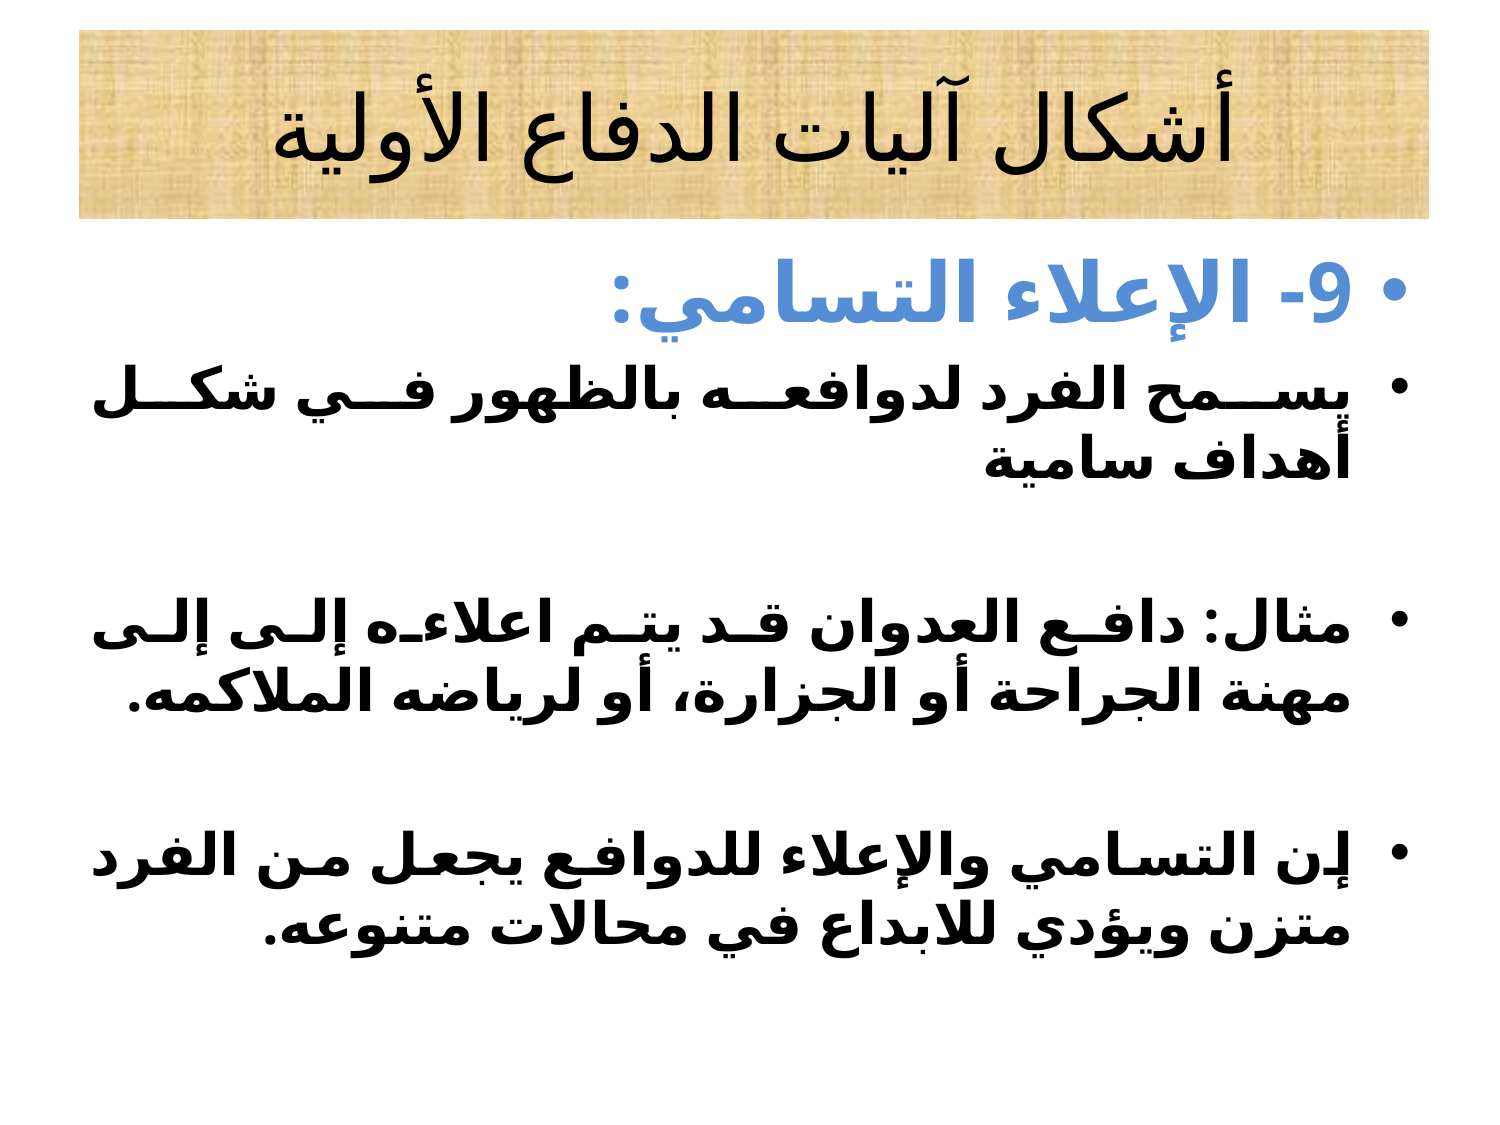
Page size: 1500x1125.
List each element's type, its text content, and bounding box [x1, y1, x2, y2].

title أشكال آليات الدفاع الأولية [79, 30, 1429, 219]
list 9- الإعلاء التسامي: يسمح الفرد لدوافعه بالظهور في شكل أهداف سامية مثال: دافع العدوان قد يتم اعلاءه إلى إلى مهنة الجراحة أو الجزارة، أو لرياضه الملاكمه. إن التسامي والإعلاء للدوافع يجعل من الفرد متزن ويؤدي للابداع في محالات متنوعه. [75, 231, 1425, 1125]
